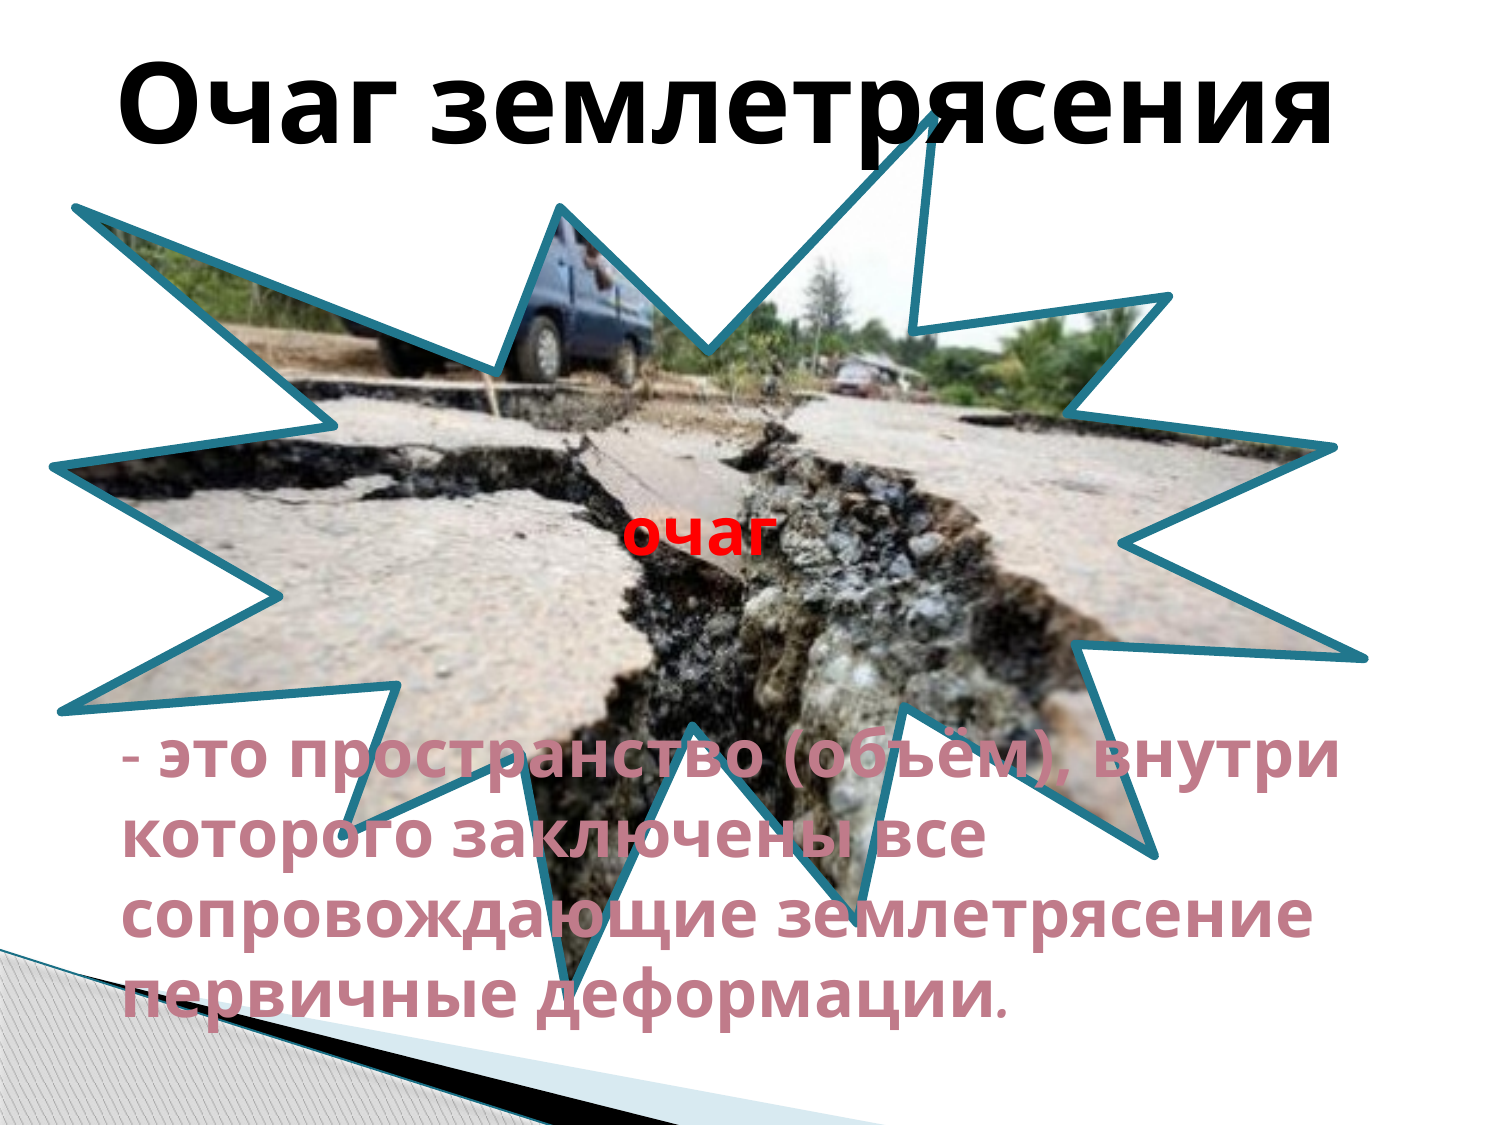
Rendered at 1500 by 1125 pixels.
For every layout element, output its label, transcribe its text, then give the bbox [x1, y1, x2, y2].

text_box Очаг землетрясения [99, 23, 1383, 174]
text_box - это пространство (объём), внутри которого заключены все сопровождающие землетрясение первичные деформации. [105, 703, 1395, 1038]
text_box очаг [48, 174, 1369, 717]
